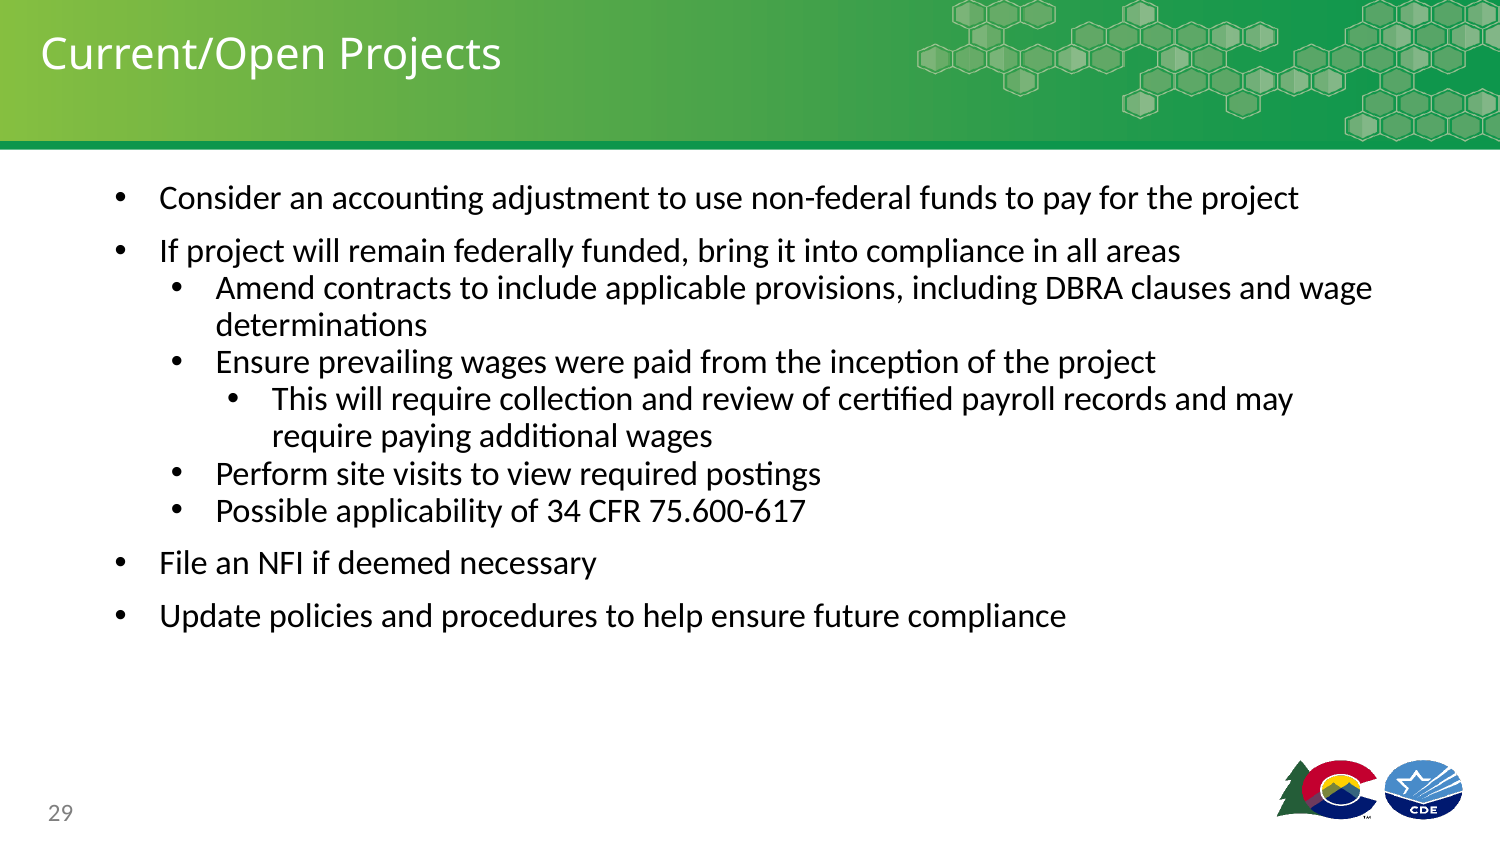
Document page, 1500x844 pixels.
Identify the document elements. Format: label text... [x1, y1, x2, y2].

picture [1275, 759, 1463, 820]
slide_number 29 [36, 790, 375, 836]
title Current/Open Projects [40, 31, 1038, 125]
picture [0, 0, 1500, 150]
list Consider an accounting adjustment to use non-federal funds to pay for the project If project will remain federally funded, bring it into compliance in all areas Amend contracts to include applicable provisions, including DBRA clauses and wage determinations Ensure prevailing wages were paid from the inception of the project This will require collection and review of certified payroll records and may require paying additional wages Perform site visits to view required postings Possible applicability of 34 CFR 75.600-617 File an NFI if deemed necessary Update policies and procedures to help ensure future compliance [103, 180, 1397, 751]
